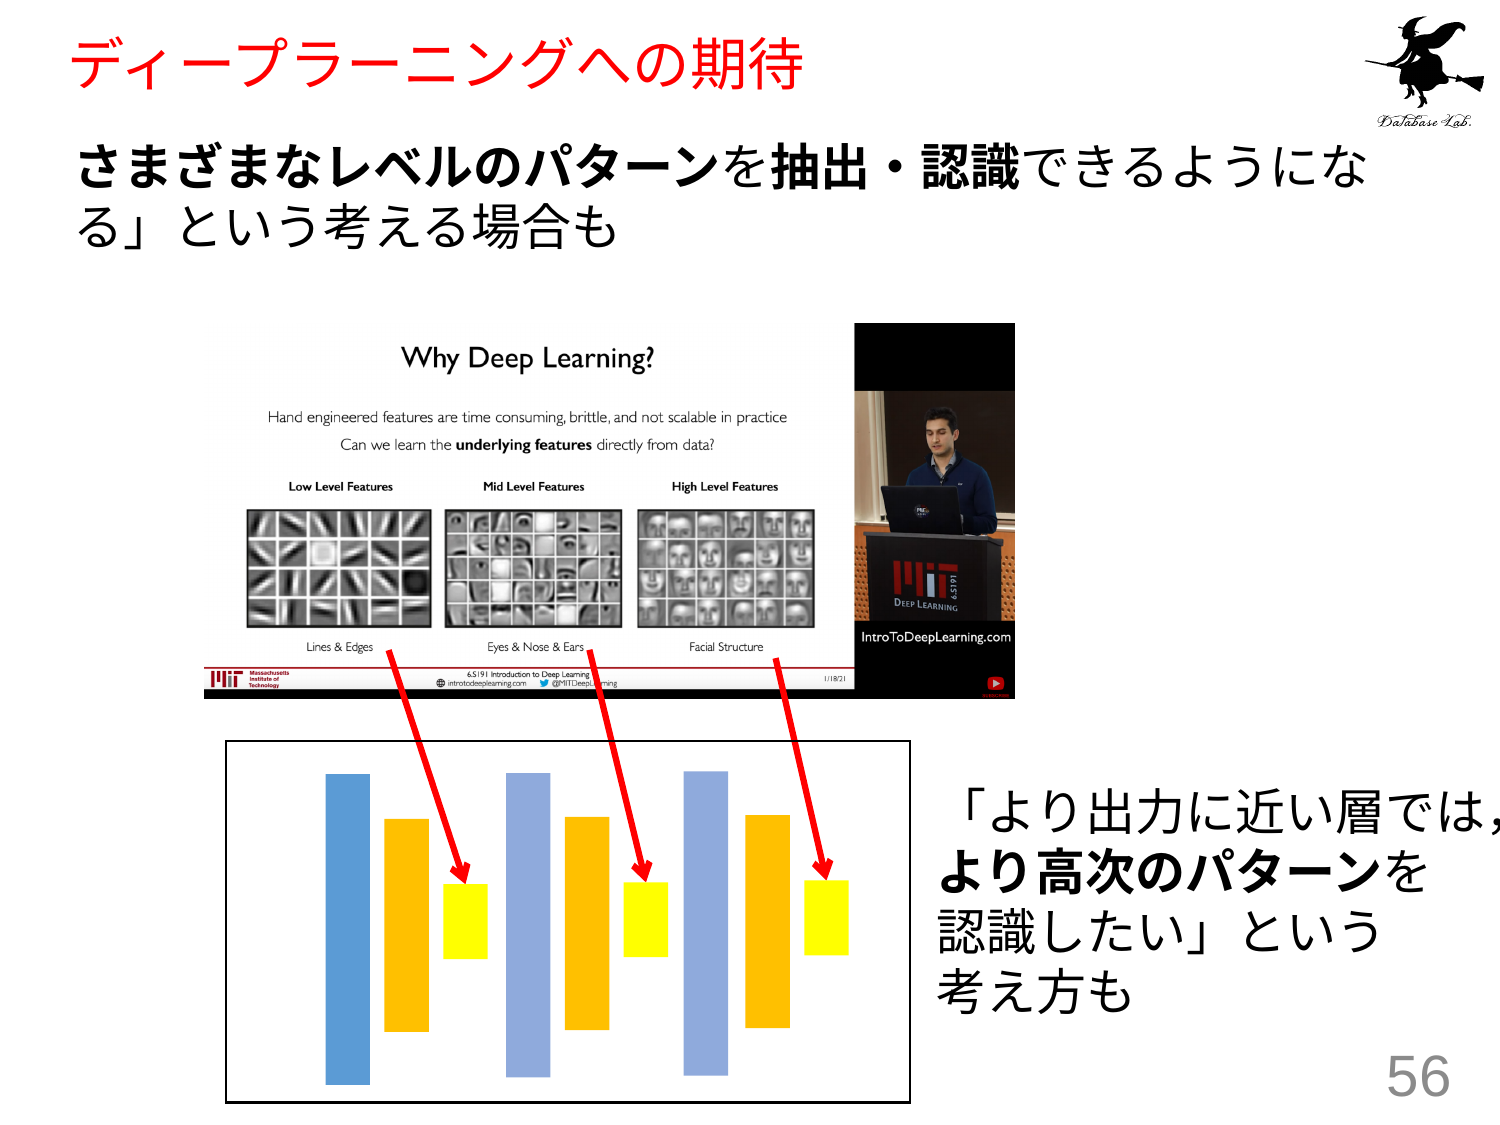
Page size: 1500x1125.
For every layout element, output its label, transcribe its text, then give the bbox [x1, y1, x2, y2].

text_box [388, 650, 466, 885]
text_box [683, 770, 729, 1077]
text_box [775, 658, 827, 881]
text_box [744, 814, 791, 1029]
text_box 「より出力に近い層では， より高次のパターンを 認識したい」という 考え方も [921, 772, 1500, 1028]
text_box さまざまなレベルのパターンを抽出・認識できるようになる」という考える場合も [58, 128, 1467, 264]
text_box [623, 881, 669, 958]
text_box [225, 740, 911, 1104]
picture [1362, 14, 1486, 130]
text_box [803, 879, 850, 956]
text_box [564, 816, 610, 1031]
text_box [589, 649, 647, 883]
slide_number 56 [1129, 1042, 1467, 1103]
title ディープラーニングへの期待 [52, 28, 1441, 106]
picture [204, 322, 1015, 699]
